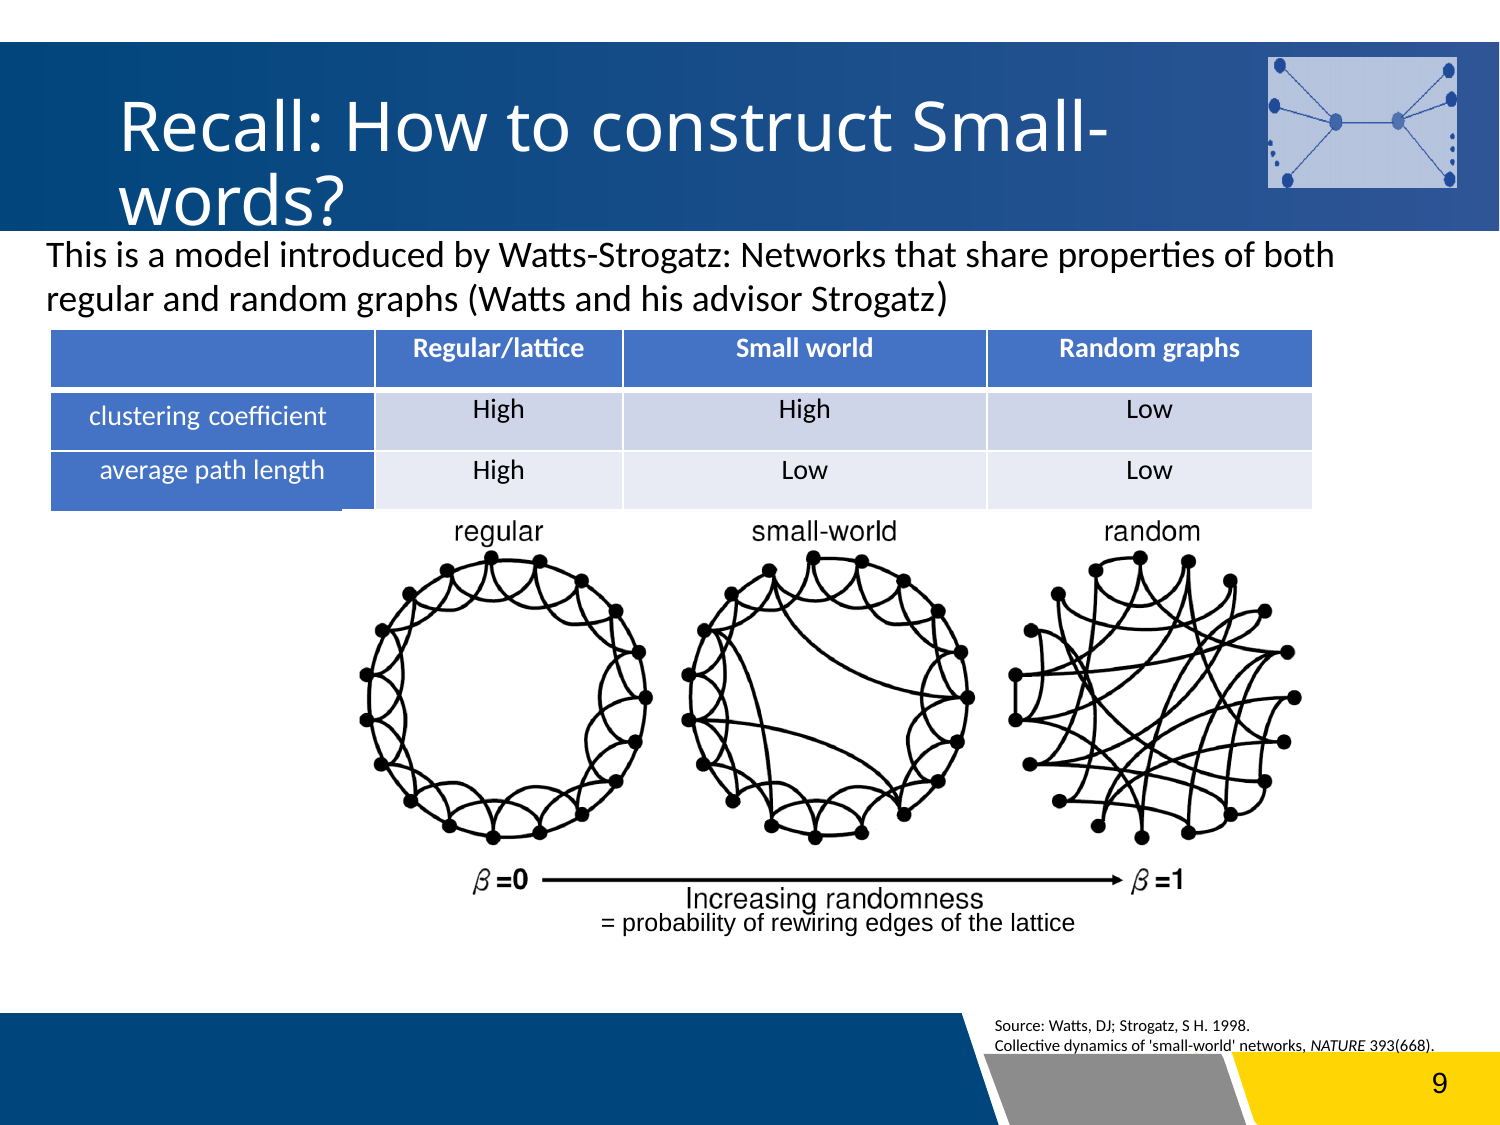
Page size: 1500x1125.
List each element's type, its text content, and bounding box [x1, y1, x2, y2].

table_cell Low [988, 393, 1312, 450]
table_header [51, 330, 374, 387]
text_box Source: Watts, DJ; Strogatz, S H. 1998. Collective dynamics of 'small-world' networks, NATURE 393(668). [980, 1007, 1491, 1062]
slide_number 9 [1417, 1062, 1491, 1117]
table_cell High [376, 452, 622, 509]
picture [342, 509, 1313, 923]
table_header Random graphs [988, 330, 1312, 387]
table_cell average path length [51, 452, 374, 511]
table_cell Low [988, 452, 1312, 509]
table_header Small world [624, 330, 986, 387]
title Recall: How to construct Small-words? [103, 57, 1213, 227]
table_cell High [624, 393, 986, 450]
table_cell Low [624, 452, 986, 509]
list This is a model introduced by Watts-Strogatz: Networks that share properties of both regular and random graphs (Watts and his advisor Strogatz) [31, 227, 1382, 1090]
table_cell High [376, 393, 622, 450]
table_cell clustering coefficient [51, 393, 374, 450]
table_header Regular/lattice [376, 330, 622, 387]
